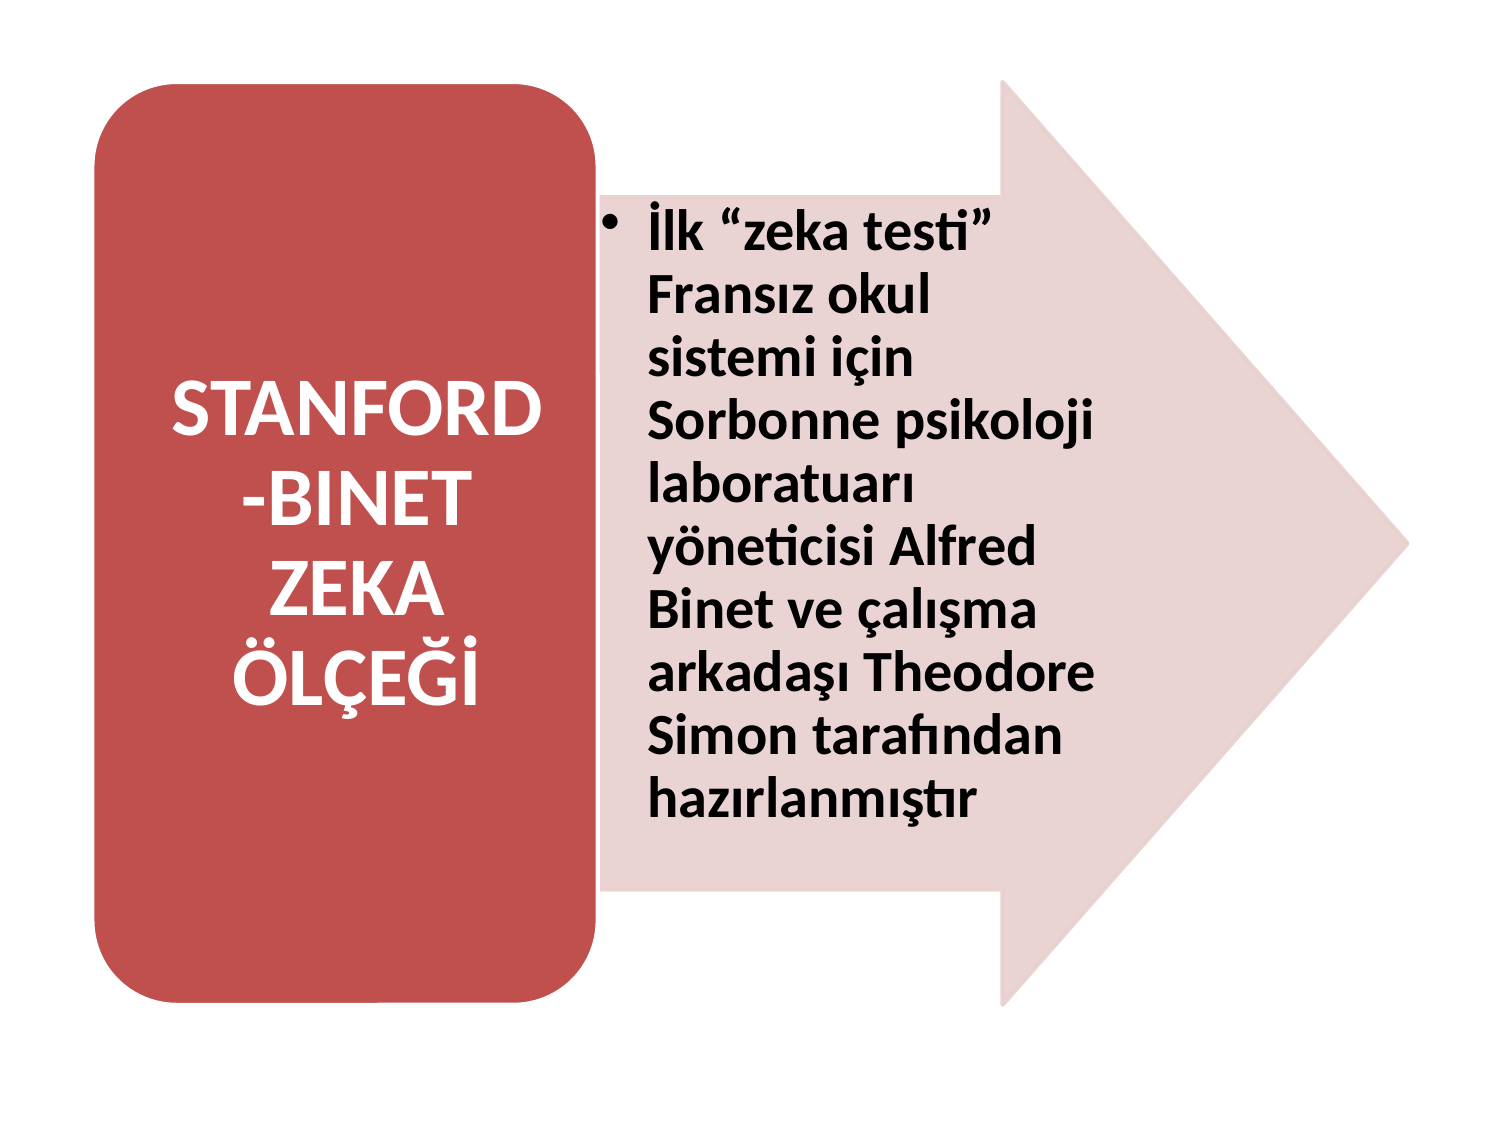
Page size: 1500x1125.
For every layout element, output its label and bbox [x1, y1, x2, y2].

list [74, 81, 1426, 1006]
